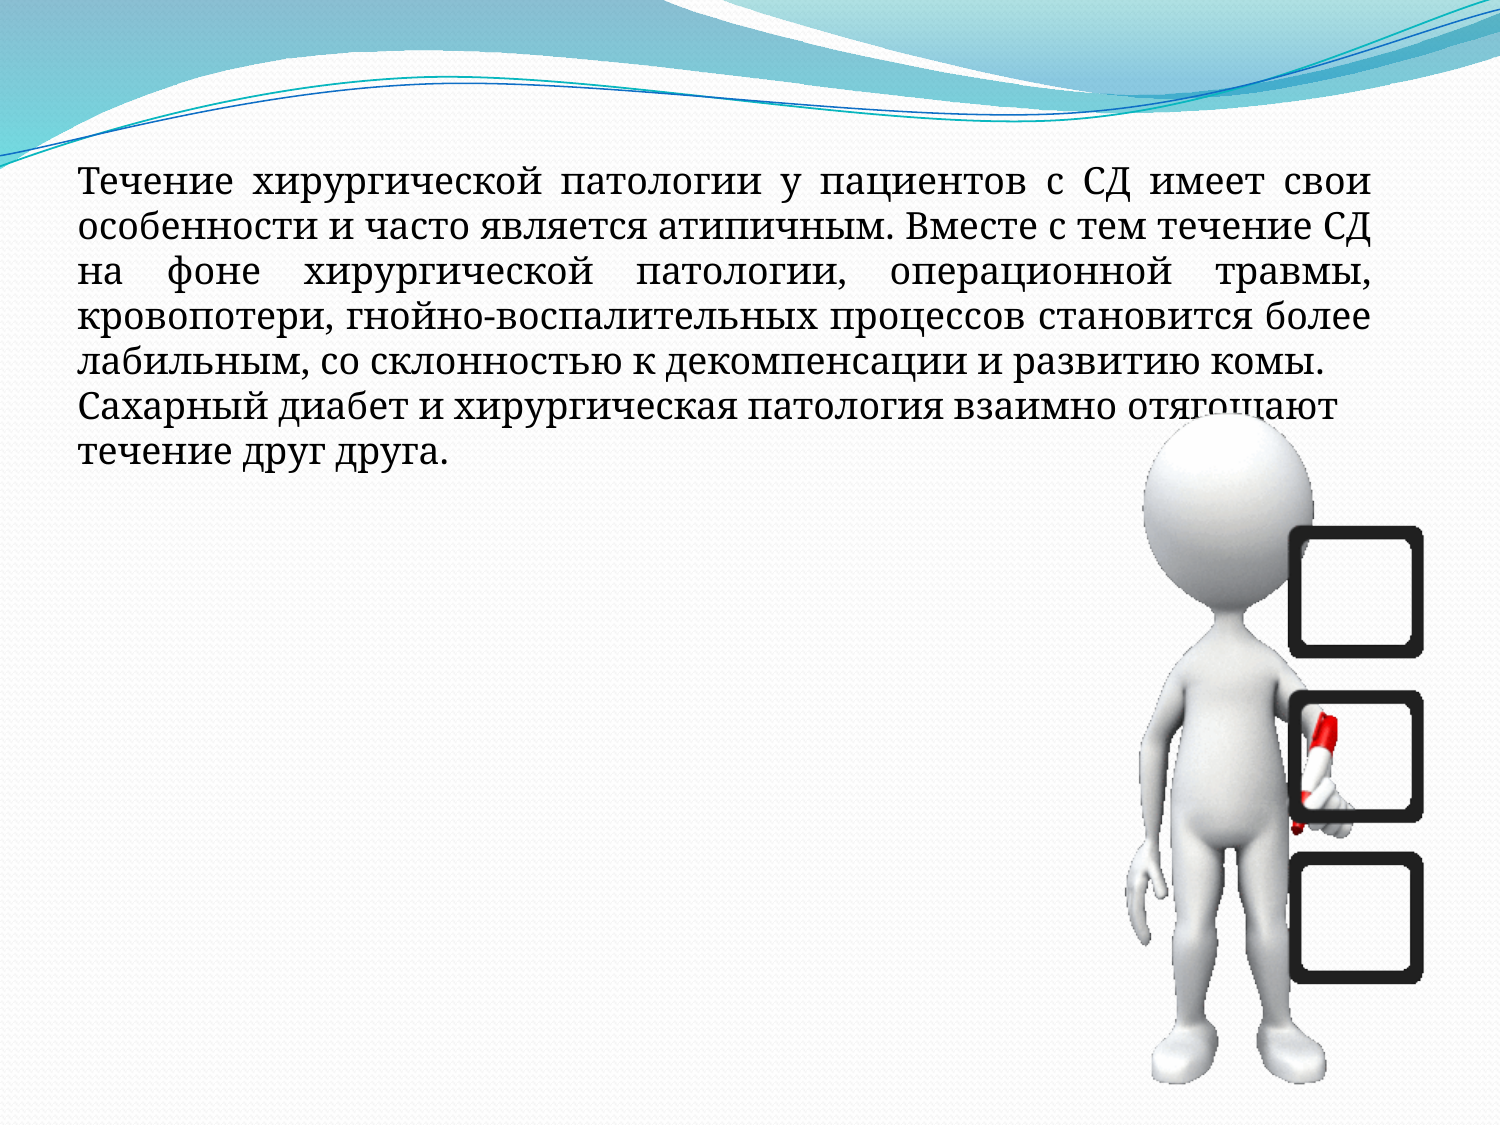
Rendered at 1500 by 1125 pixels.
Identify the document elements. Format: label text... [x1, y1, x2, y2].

picture [1030, 399, 1500, 1125]
text_box Течение хирургической патологии у пациентов с СД имеет свои особенности и часто является атипичным. Вместе с тем течение СД на фоне хирургической патологии, операционной травмы, кровопотери, гнойно-воспалительных процессов становится более лабильным, со склонностью к декомпенсации и развитию комы. Сахарный диабет и хирургическая патология взаимно отягощают течение друг друга. [62, 149, 1388, 480]
